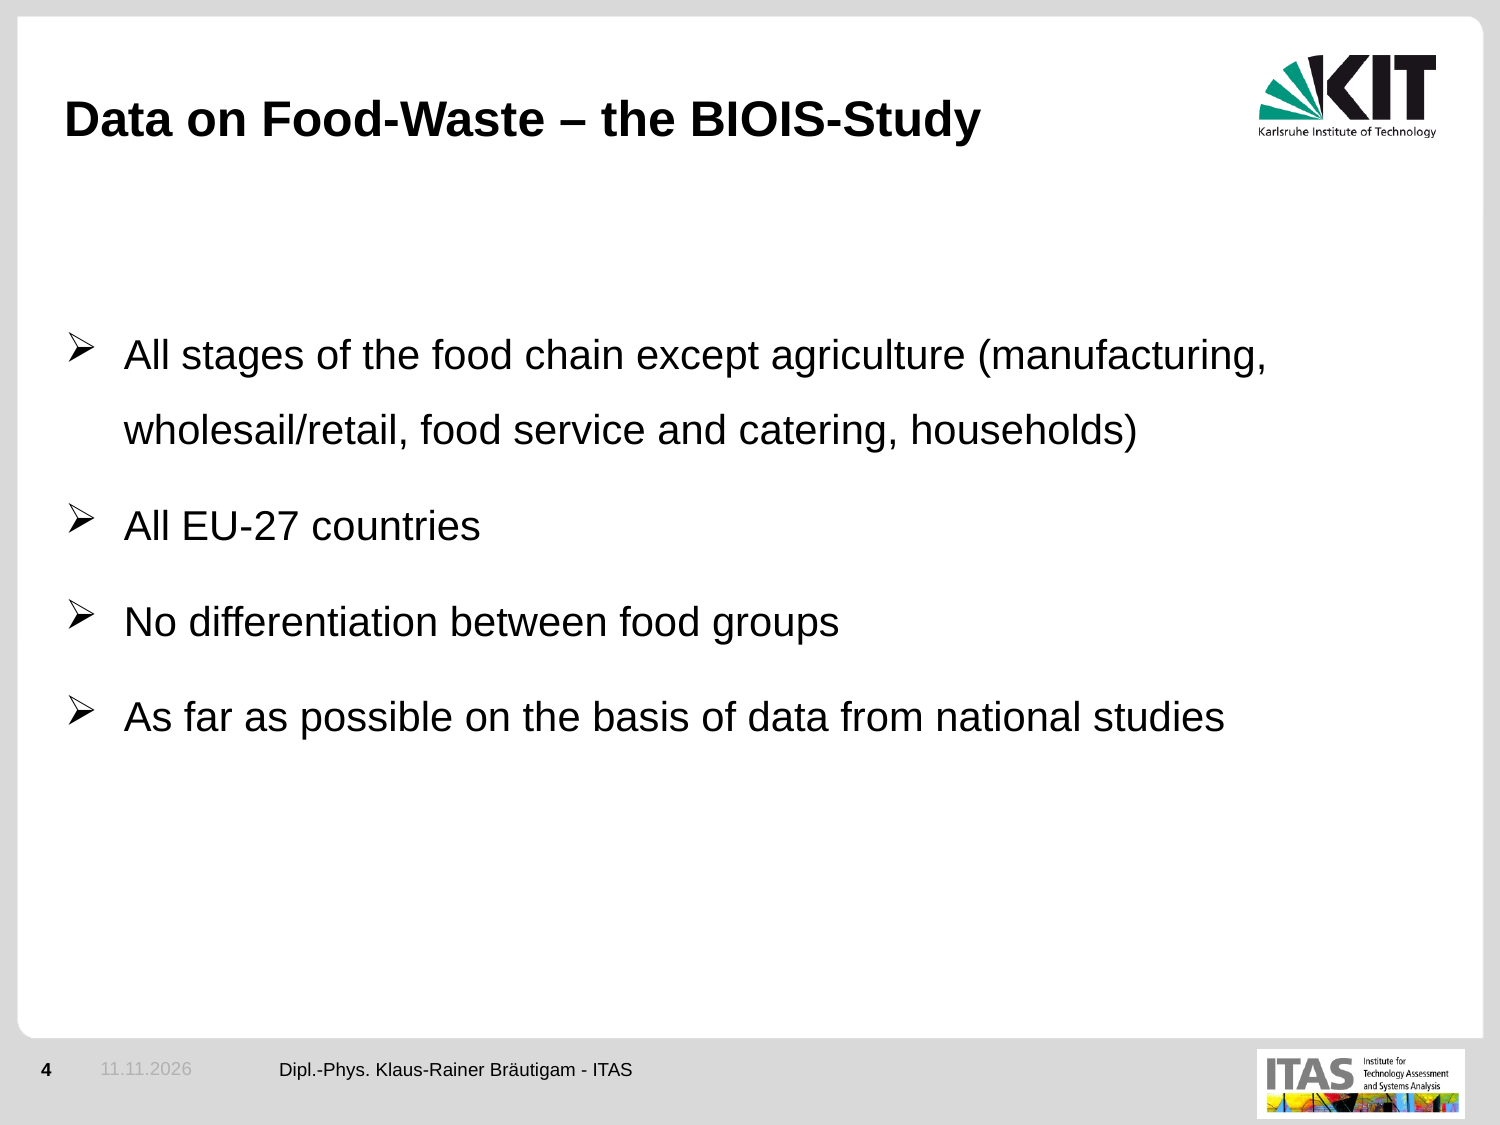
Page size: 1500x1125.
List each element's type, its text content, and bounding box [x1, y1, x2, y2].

title Data on Food-Waste – the BIOIS-Study [63, 54, 1199, 148]
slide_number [100, 1057, 272, 1117]
footer Dipl.-Phys. Klaus-Rainer Bräutigam - ITAS [278, 1056, 977, 1117]
list All stages of the food chain except agriculture (manufacturing, wholesail/retail, food service and catering, households) All EU-27 countries No differentiation between food groups As far as possible on the basis of data from national studies [64, 231, 1424, 1035]
picture [0, 0, 1500, 1125]
